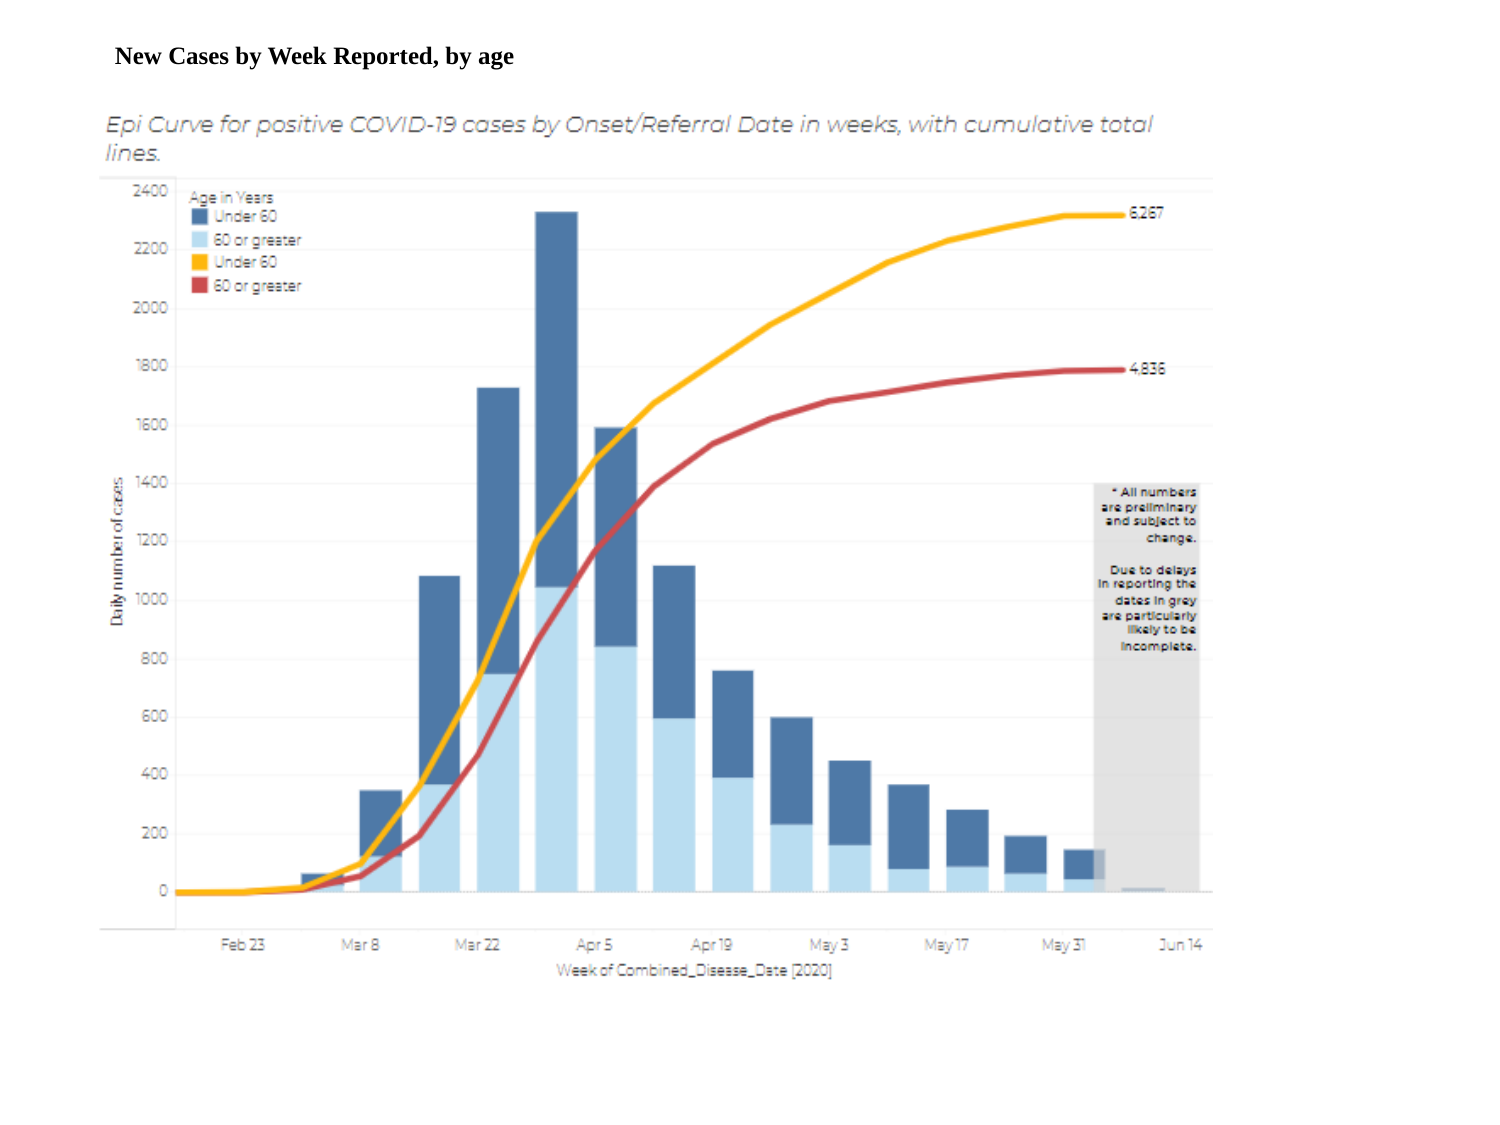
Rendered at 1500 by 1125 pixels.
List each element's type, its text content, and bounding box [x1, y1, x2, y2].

picture [99, 112, 1213, 988]
text_box New Cases by Week Reported, by age [99, 32, 1500, 122]
